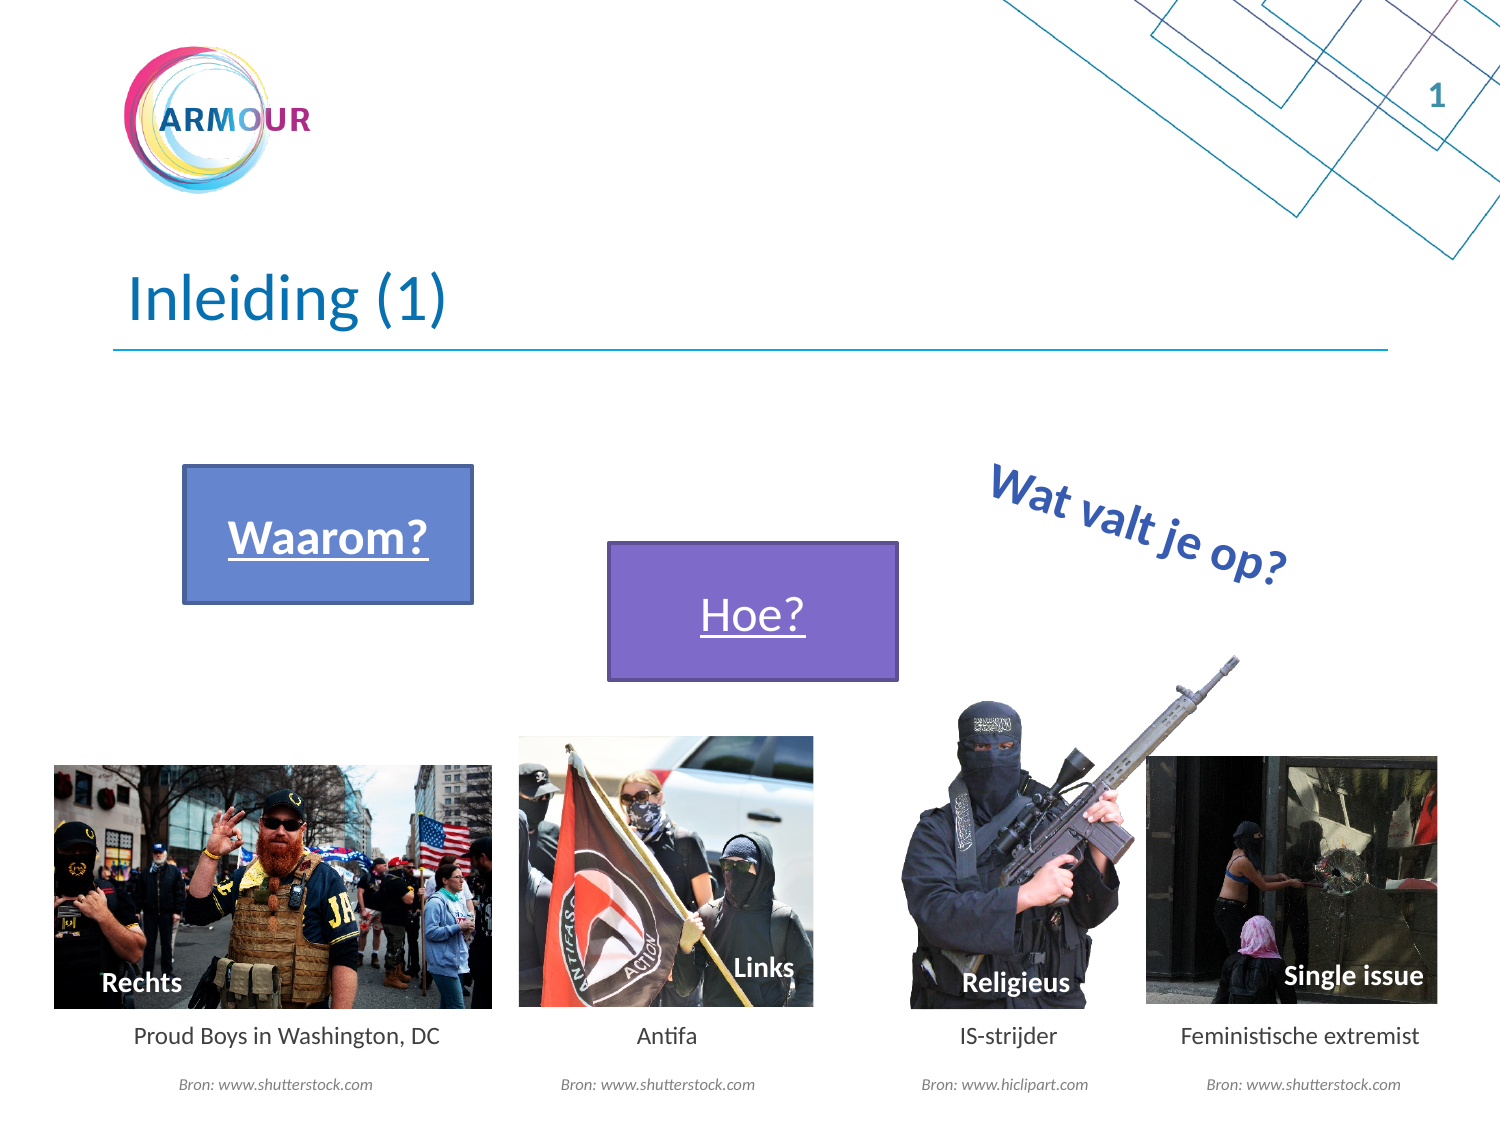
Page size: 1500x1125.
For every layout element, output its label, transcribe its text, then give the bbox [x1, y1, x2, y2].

text_box Wat valt je op? [836, 393, 1443, 652]
picture [912, 0, 1500, 316]
picture [518, 625, 1438, 1014]
text_box 1 [1412, 62, 1462, 123]
title Inleiding (1) [112, 237, 1388, 350]
picture [54, 765, 493, 1010]
picture [112, 39, 323, 200]
text_box Hoe? [607, 541, 899, 682]
text_box Bron: www.shutterstock.com [462, 1066, 855, 1102]
text_box Bron: www.shutterstock.com [1150, 1066, 1500, 1102]
text_box Bron: www.hiclipart.com [860, 1066, 1150, 1102]
text_box Antifa [462, 1012, 872, 1058]
text_box Feministische extremist [1163, 1012, 1438, 1058]
text_box Proud Boys in Washington, DC [86, 1018, 462, 1058]
text_box IS-strijder [917, 1021, 1100, 1058]
text_box Bron: www.shutterstock.com [80, 1066, 462, 1102]
text_box Waarom? [182, 464, 474, 605]
